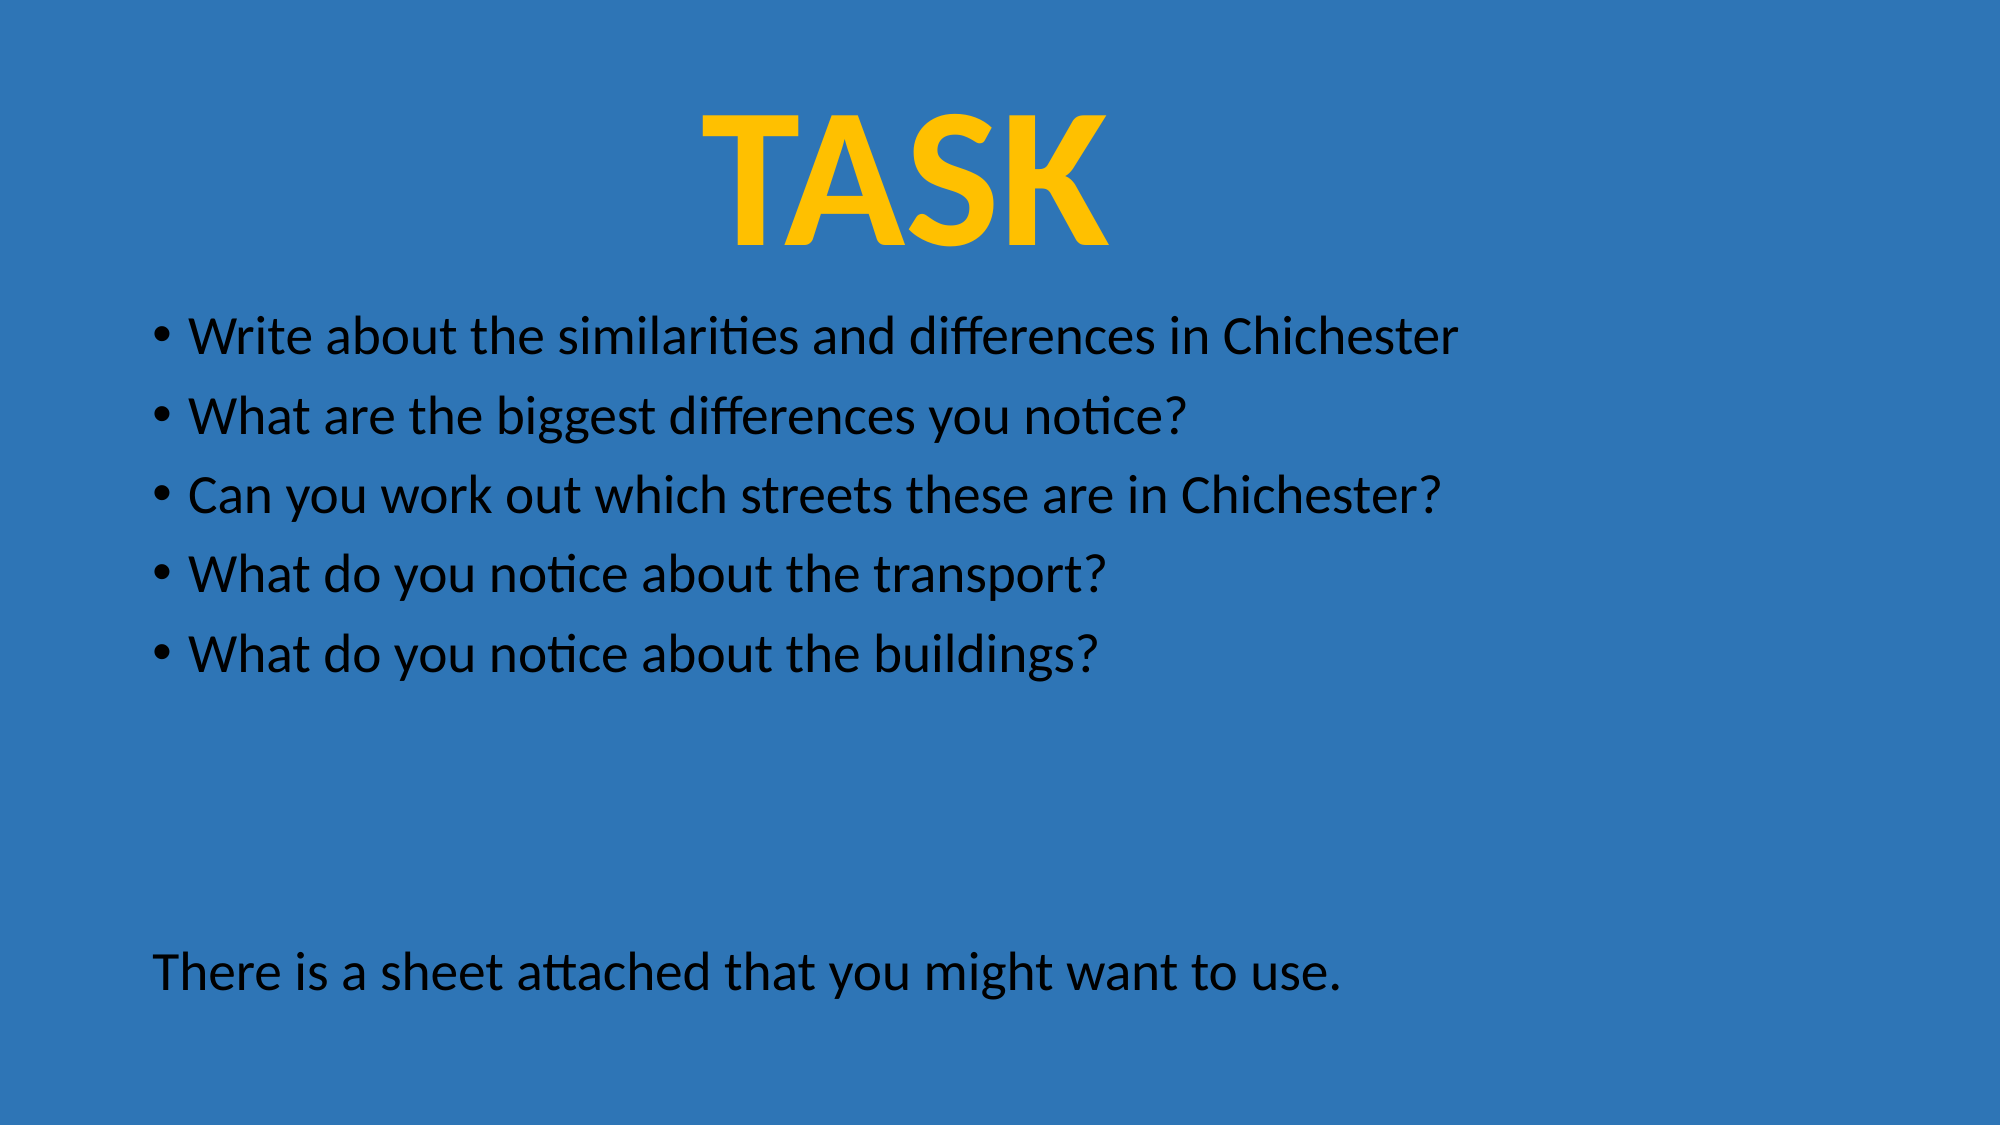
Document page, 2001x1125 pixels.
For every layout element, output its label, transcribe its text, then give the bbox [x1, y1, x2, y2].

list Write about the similarities and differences in Chichester What are the biggest differences you notice? Can you work out which streets these are in Chichester? What do you notice about the transport? What do you notice about the buildings? There is a sheet attached that you might want to use. [137, 299, 1863, 1014]
text_box TASK [686, 37, 1125, 293]
